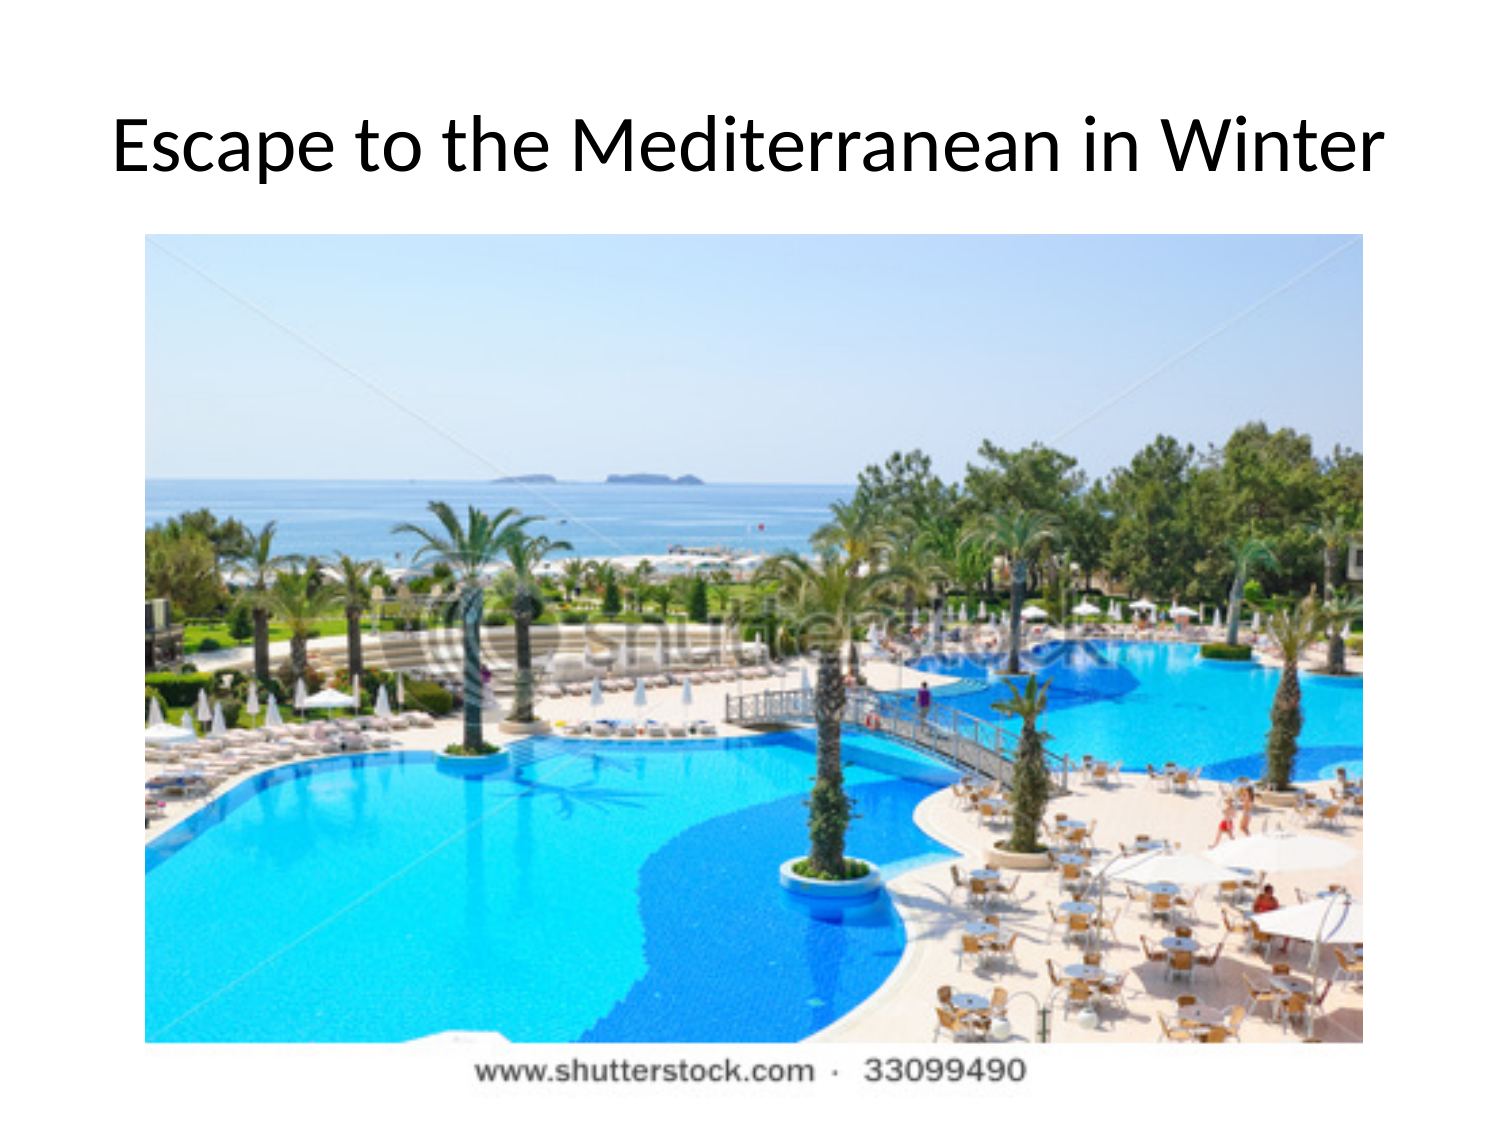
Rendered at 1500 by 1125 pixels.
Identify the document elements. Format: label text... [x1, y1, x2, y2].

title Escape to the Mediterranean in Winter [75, 45, 1425, 233]
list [0, 234, 1500, 1098]
